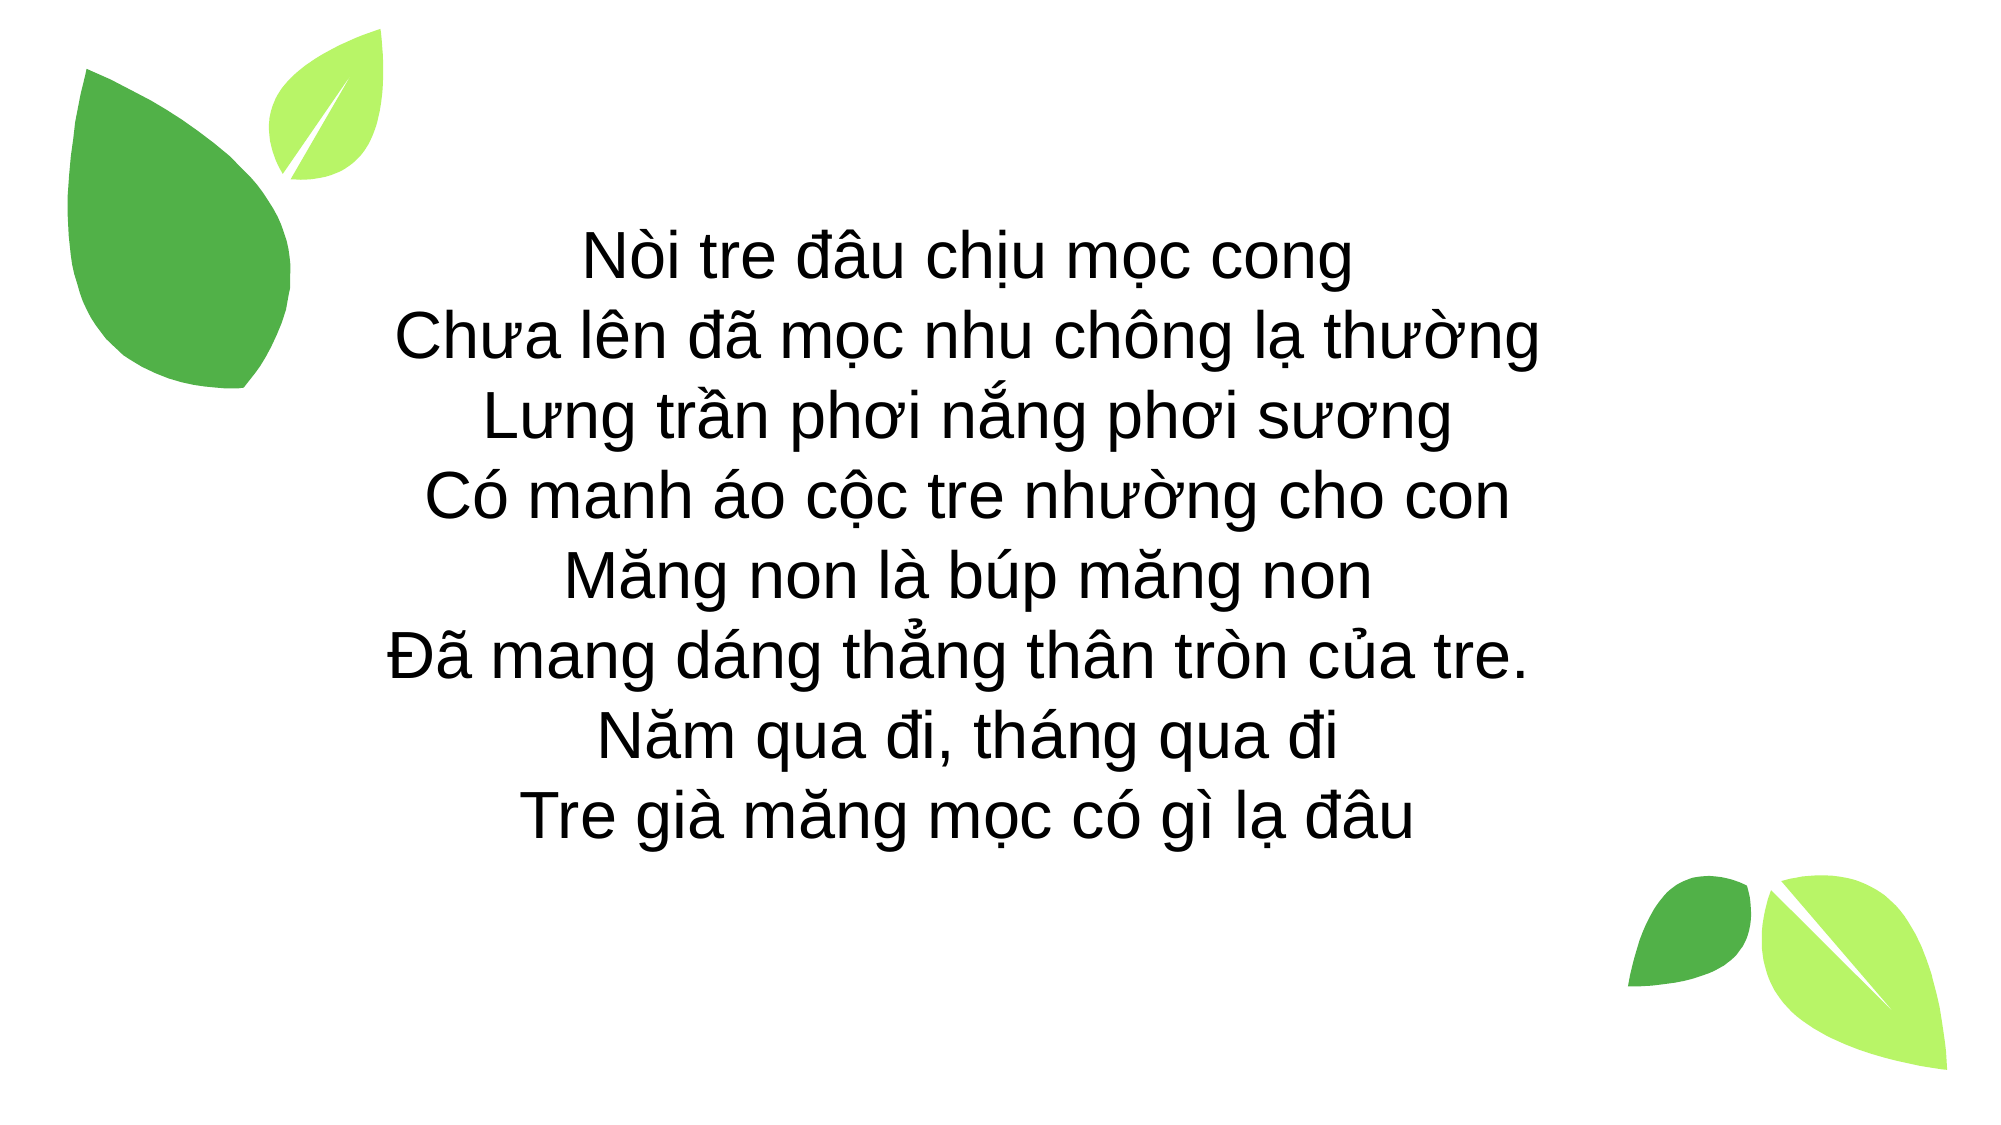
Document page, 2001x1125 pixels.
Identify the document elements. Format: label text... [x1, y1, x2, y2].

text_box Nòi tre đâu chịu mọc cong Chưa lên đã mọc nhu chông lạ thường Lưng trần phơi nắng phơi sương Có manh áo cộc tre nhường cho con Măng non là búp măng non Đã mang dáng thẳng thân tròn của tre. Năm qua đi, tháng qua đi Tre già măng mọc có gì lạ đâu [306, 204, 1631, 860]
